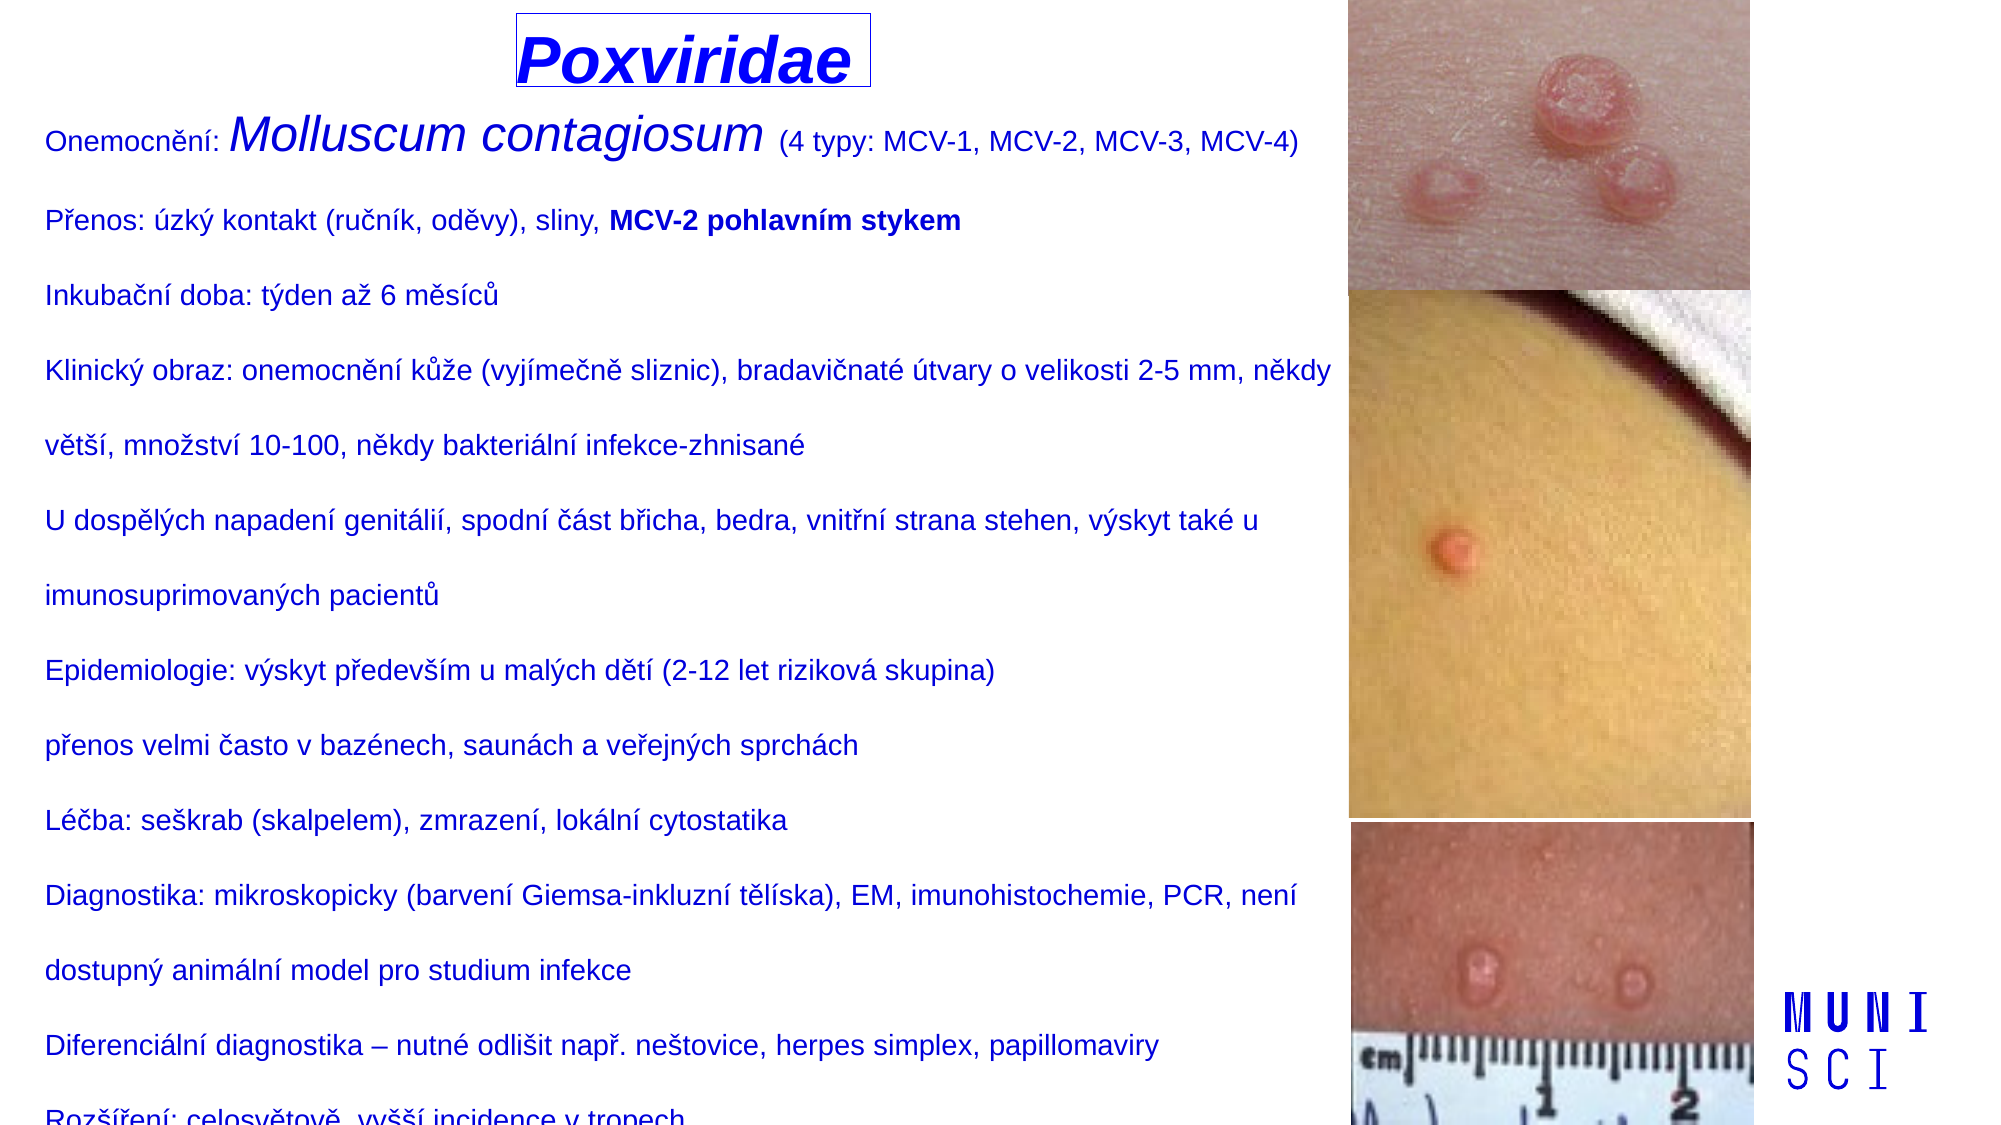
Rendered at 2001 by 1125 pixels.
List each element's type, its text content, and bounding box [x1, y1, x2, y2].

title Poxviridae [516, 13, 871, 86]
picture [1295, 822, 1754, 1125]
picture [1348, 0, 1752, 819]
list Onemocnění: Molluscum contagiosum (4 typy: MCV-1, MCV-2, MCV-3, MCV-4) Přenos: úzký kontakt (ručník, oděvy), sliny, MCV-2 pohlavním stykem Inkubační doba: týden až 6 měsíců Klinický obraz: onemocnění kůže (vyjímečně sliznic), bradavičnaté útvary o velikosti 2-5 mm, někdy větší, množství 10-100, někdy bakteriální infekce-zhnisané U dospělých napadení genitálií, spodní část břicha, bedra, vnitřní strana stehen, výskyt také u imunosuprimovaných pacientů Epidemiologie: výskyt především u malých dětí (2-12 let riziková skupina) přenos velmi často v bazénech, saunách a veřejných sprchách Léčba: seškrab (skalpelem), zmrazení, lokální cytostatika Diagnostika: mikroskopicky (barvení Giemsa-inkluzní tělíska), EM, imunohistochemie, PCR, není dostupný animální model pro studium infekce Diferenciální diagnostika – nutné odlišit např. neštovice, herpes simplex, papillomaviry Rozšíření: celosvětově, vyšší incidence v tropech [44, 86, 1342, 961]
